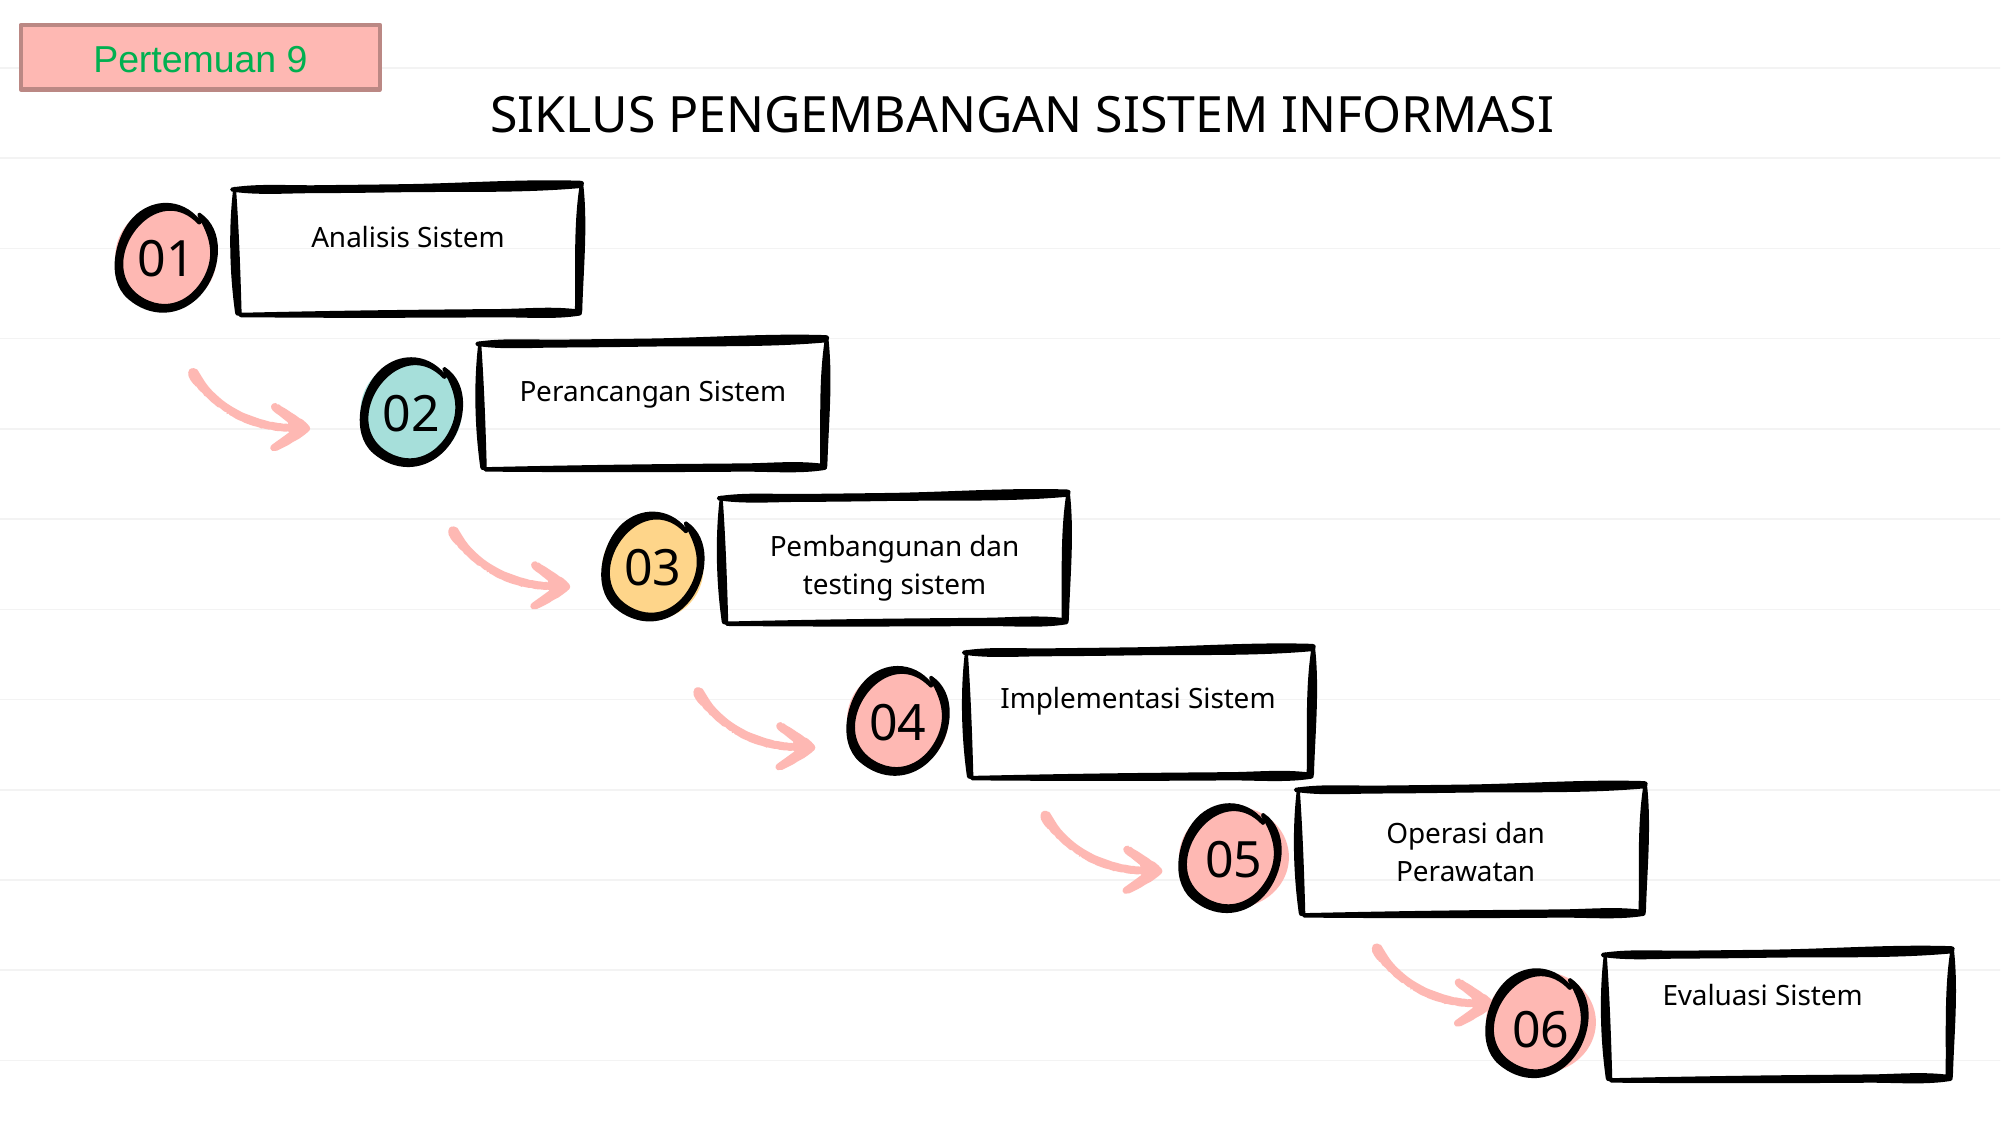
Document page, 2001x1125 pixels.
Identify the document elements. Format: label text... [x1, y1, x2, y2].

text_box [832, 643, 1320, 782]
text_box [1471, 945, 1959, 1084]
text_box [1040, 810, 1159, 894]
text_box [100, 180, 588, 319]
title SIKLUS PENGEMBANGAN SISTEM INFORMASI [461, 52, 1584, 163]
text_box [448, 526, 571, 610]
text_box [188, 368, 311, 451]
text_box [346, 334, 834, 473]
text_box [1454, 1012, 1466, 1027]
text_box [693, 687, 816, 771]
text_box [1164, 780, 1652, 919]
text_box [1371, 943, 1466, 1007]
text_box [587, 488, 1075, 627]
text_box Pertemuan 9 [19, 23, 382, 92]
